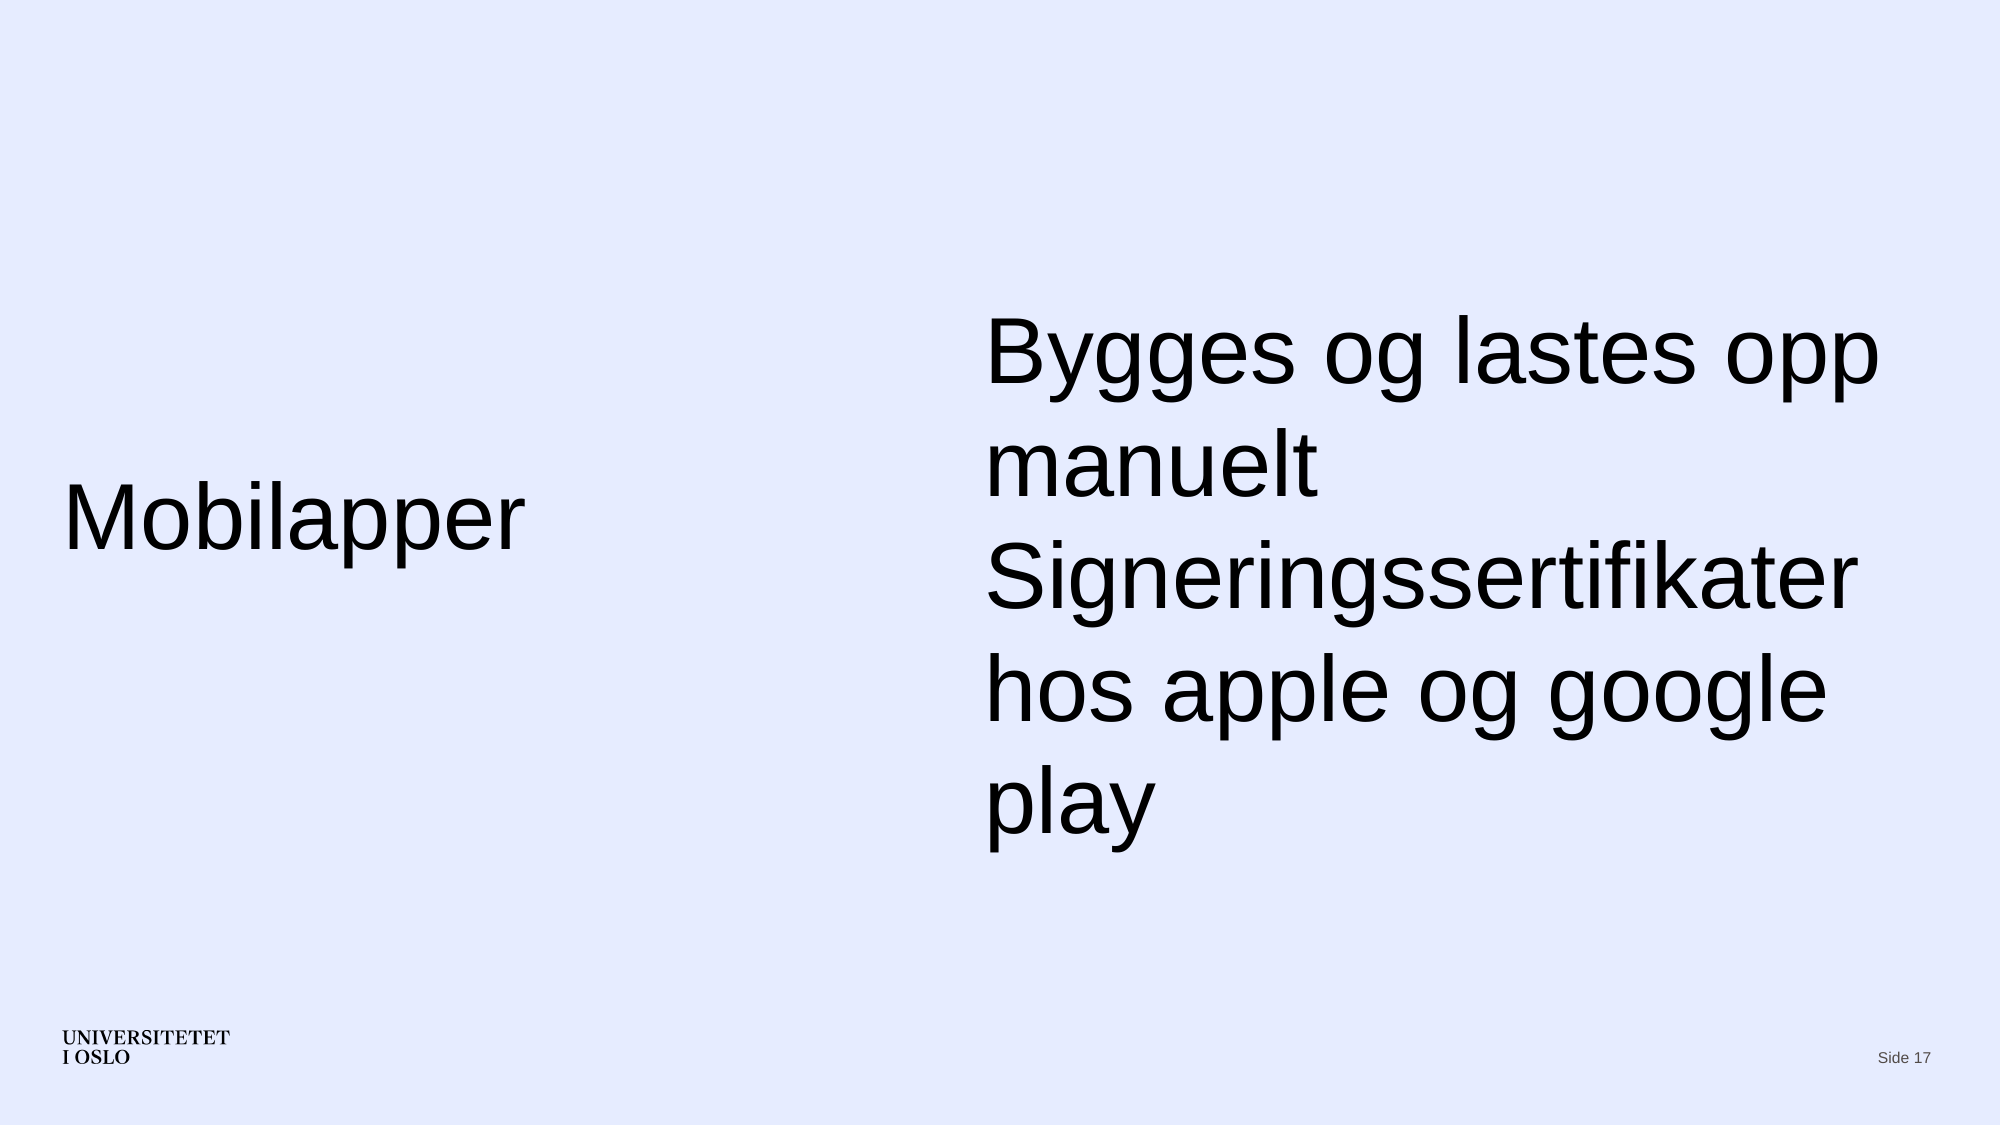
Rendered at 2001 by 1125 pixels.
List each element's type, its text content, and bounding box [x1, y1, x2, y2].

title Mobilapper [62, 410, 673, 629]
slide_number Side 17 [1848, 1027, 1947, 1088]
picture [62, 1030, 230, 1064]
list Bygges og lastes opp manuelt Signeringssertifikater hos apple og google play [984, 290, 1947, 1004]
